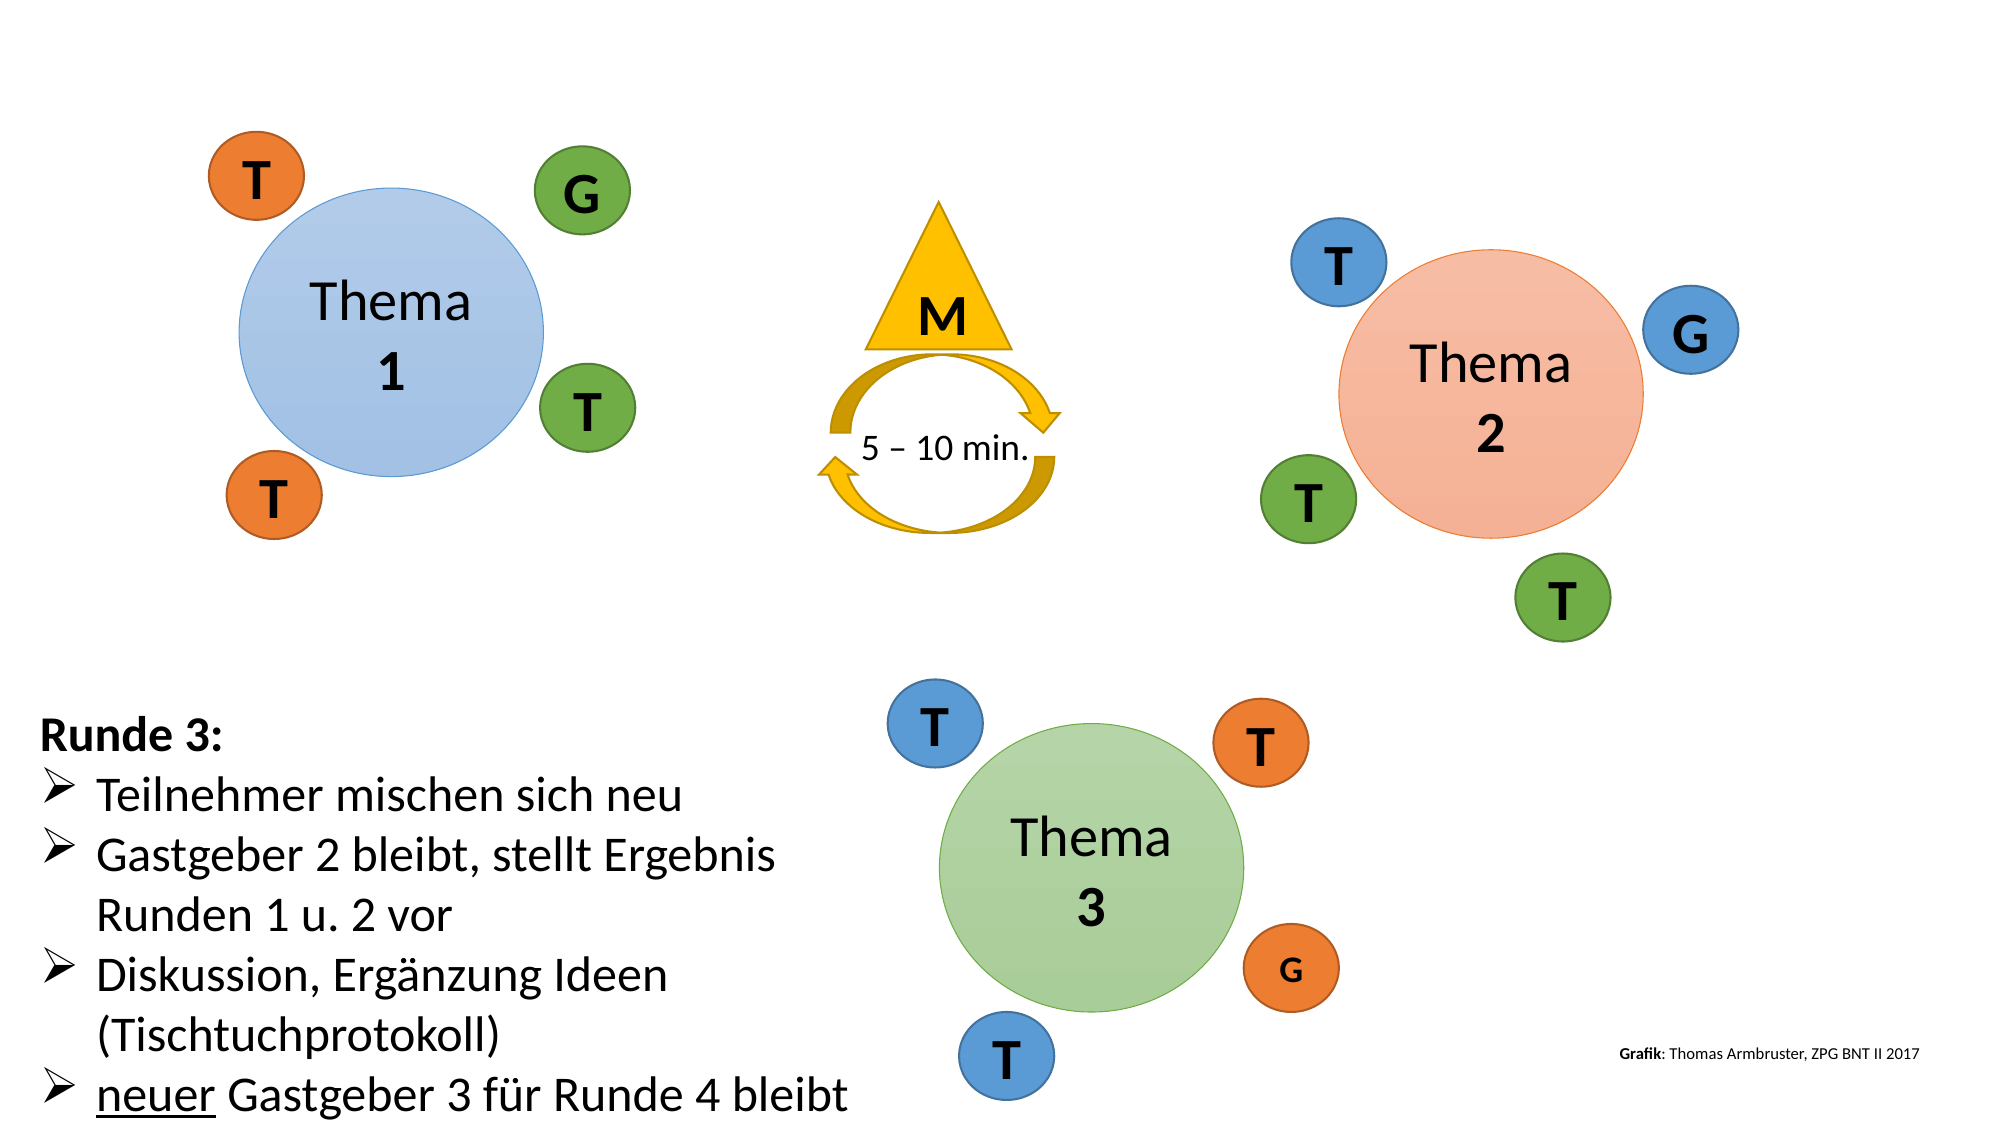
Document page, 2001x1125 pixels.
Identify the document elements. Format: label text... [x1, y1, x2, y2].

text_box Thema 1 [238, 187, 544, 478]
text_box G [1242, 922, 1340, 1014]
text_box T [1290, 217, 1388, 308]
text_box T [958, 1010, 1056, 1101]
text_box Thema 3 [938, 723, 1245, 1013]
text_box T [207, 130, 306, 221]
text_box 5 – 10 min. [846, 416, 1083, 476]
text_box M [864, 199, 1014, 351]
text_box Runde 3: Teilnehmer mischen sich neu Gastgeber 2 bleibt, stellt Ergebnis Runden 1 u. 2 vor Diskussion, Ergänzung Ideen (Tischtuchprotokoll) neuer Gastgeber 3 für Runde 4 bleibt [24, 693, 888, 1125]
text_box T [1514, 552, 1612, 643]
text_box [829, 353, 1062, 434]
text_box Grafik: Thomas Armbruster, ZPG BNT II 2017 [1604, 1035, 2000, 1071]
text_box [816, 455, 1052, 535]
text_box Thema 2 [1338, 249, 1644, 539]
text_box T [1212, 697, 1310, 788]
text_box T [888, 678, 984, 769]
text_box T [1259, 454, 1358, 545]
text_box G [1642, 284, 1740, 375]
text_box G [533, 145, 632, 236]
text_box T [225, 449, 323, 541]
text_box T [539, 362, 637, 453]
